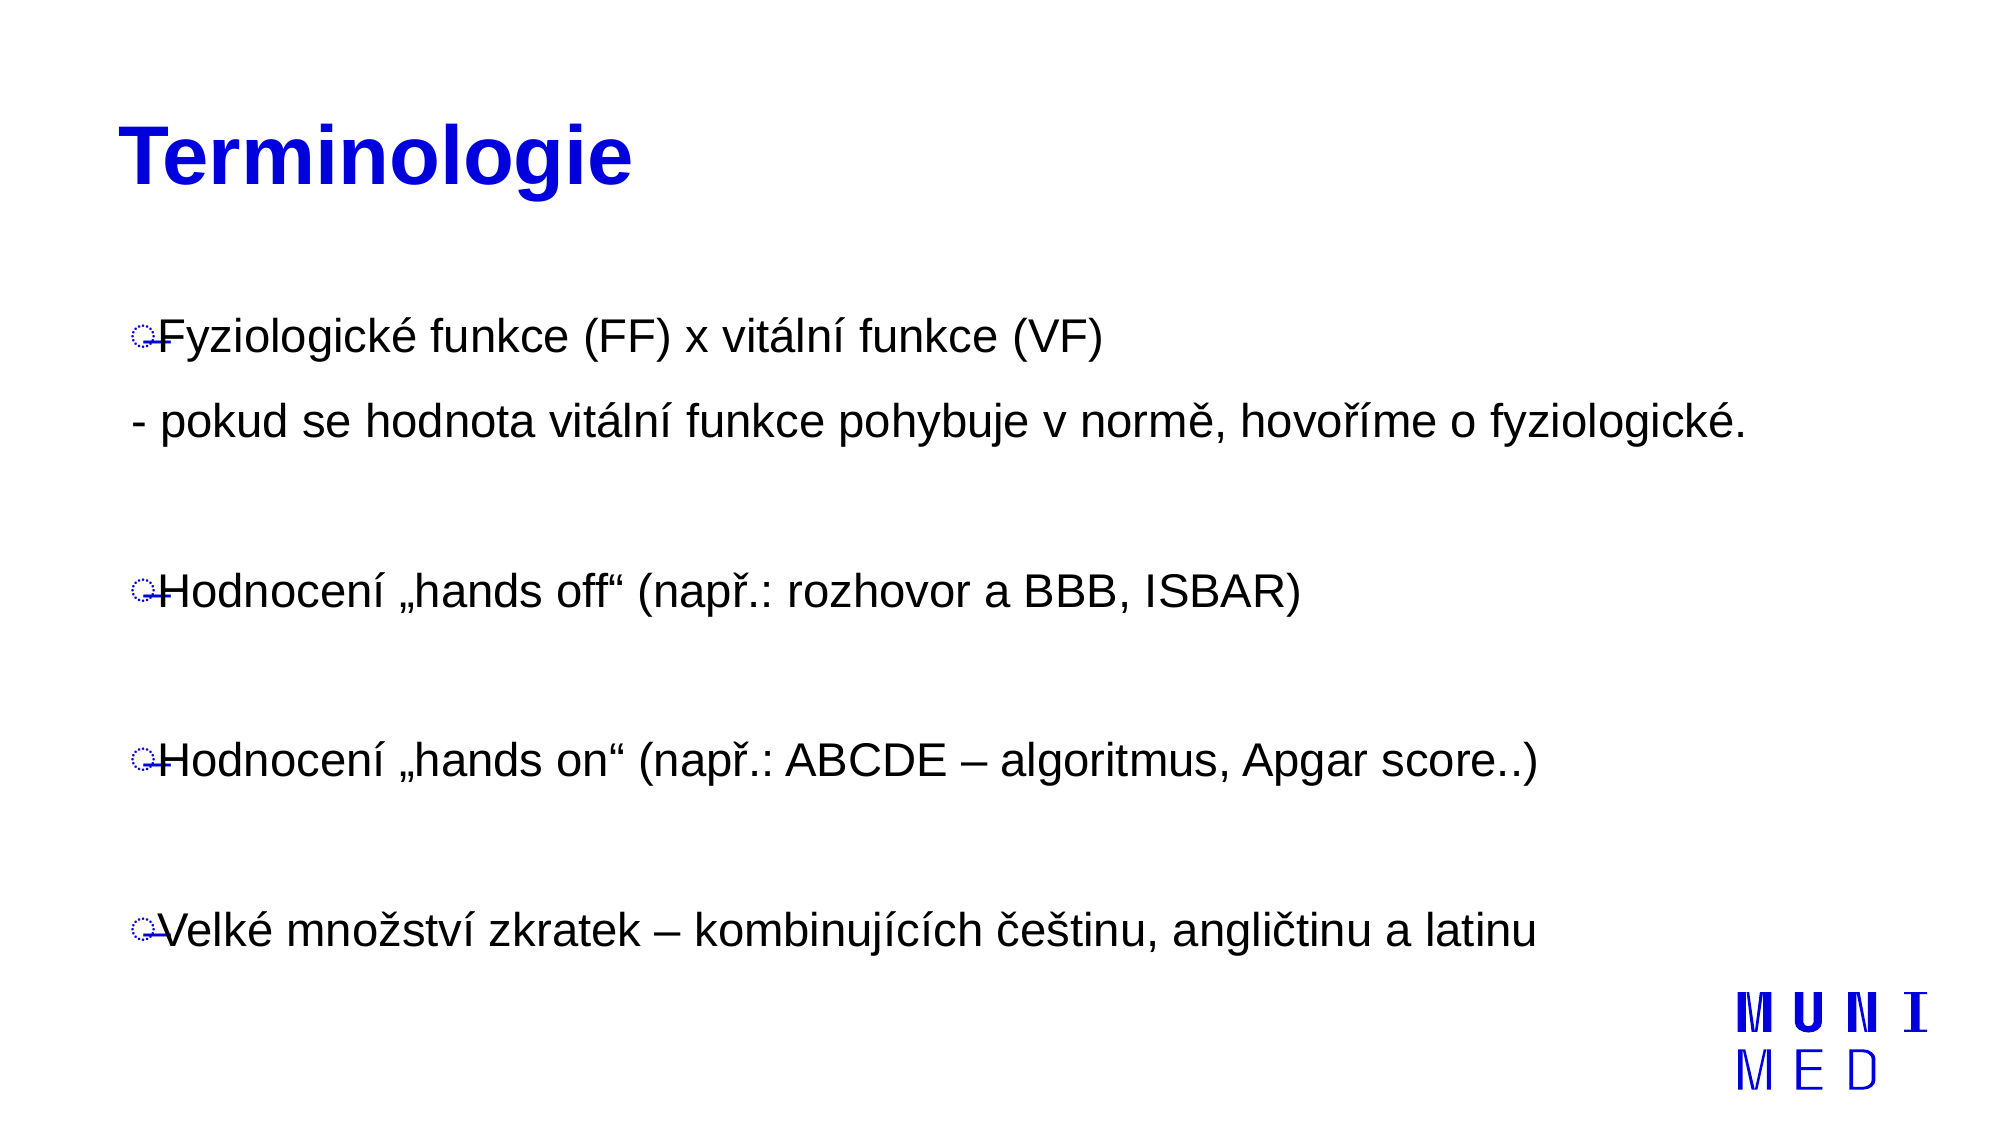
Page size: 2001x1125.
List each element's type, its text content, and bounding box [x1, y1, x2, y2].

title Terminologie [118, 118, 1883, 193]
list Fyziologické funkce (FF) x vitální funkce (VF) - pokud se hodnota vitální funkce pohybuje v normě, hovoříme o fyziologické. Hodnocení „hands off“ (např.: rozhovor a BBB, ISBAR) Hodnocení „hands on“ (např.: ABCDE – algoritmus, Apgar score..) Velké množství zkratek – kombinujících češtinu, angličtinu a latinu [118, 277, 1883, 957]
